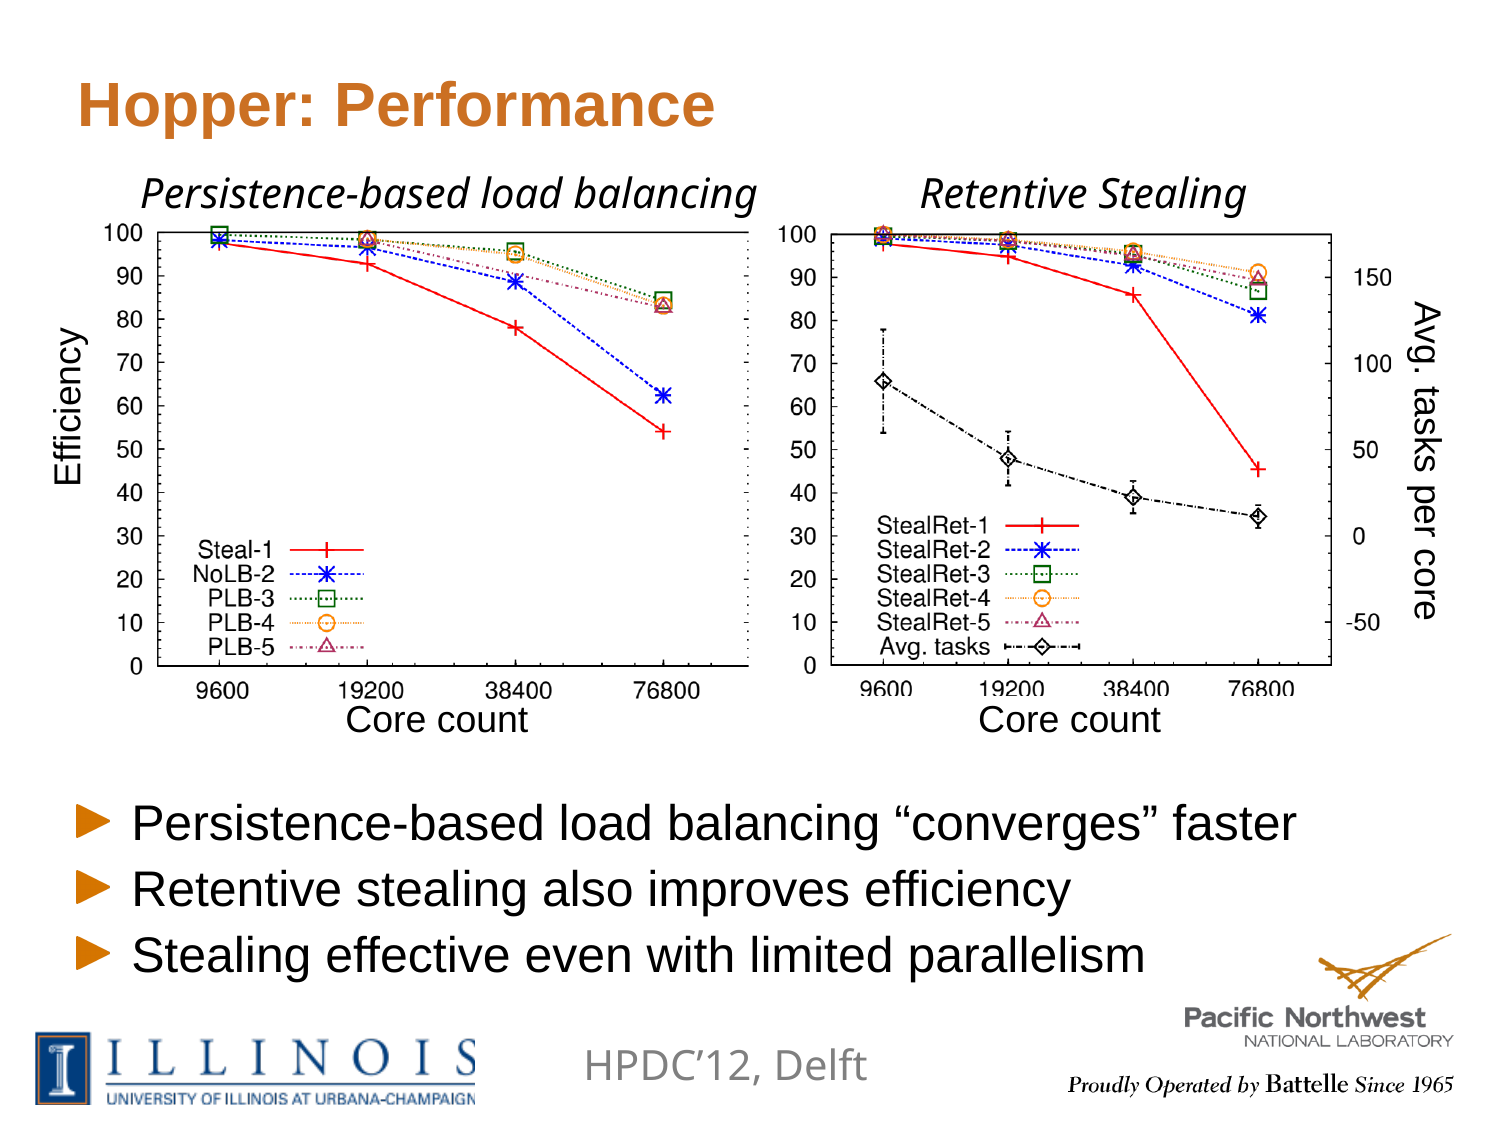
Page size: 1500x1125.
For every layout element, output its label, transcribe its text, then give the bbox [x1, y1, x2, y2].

text_box Efficiency [35, 318, 90, 496]
picture [95, 222, 749, 699]
picture [75, 869, 111, 905]
picture [769, 222, 1392, 697]
picture [75, 935, 111, 971]
picture [1065, 930, 1500, 1125]
title Hopper: Performance [77, 75, 1424, 238]
text_box Persistence-based load balancing Retentive Stealing [125, 159, 1382, 225]
text_box Avg. tasks per core [1396, 291, 1460, 632]
picture [75, 803, 111, 839]
list Persistence-based load balancing “converges” faster Retentive stealing also improves efficiency Stealing effective even with limited parallelism [74, 799, 1388, 1026]
text_box Core count Core count [152, 687, 1344, 748]
